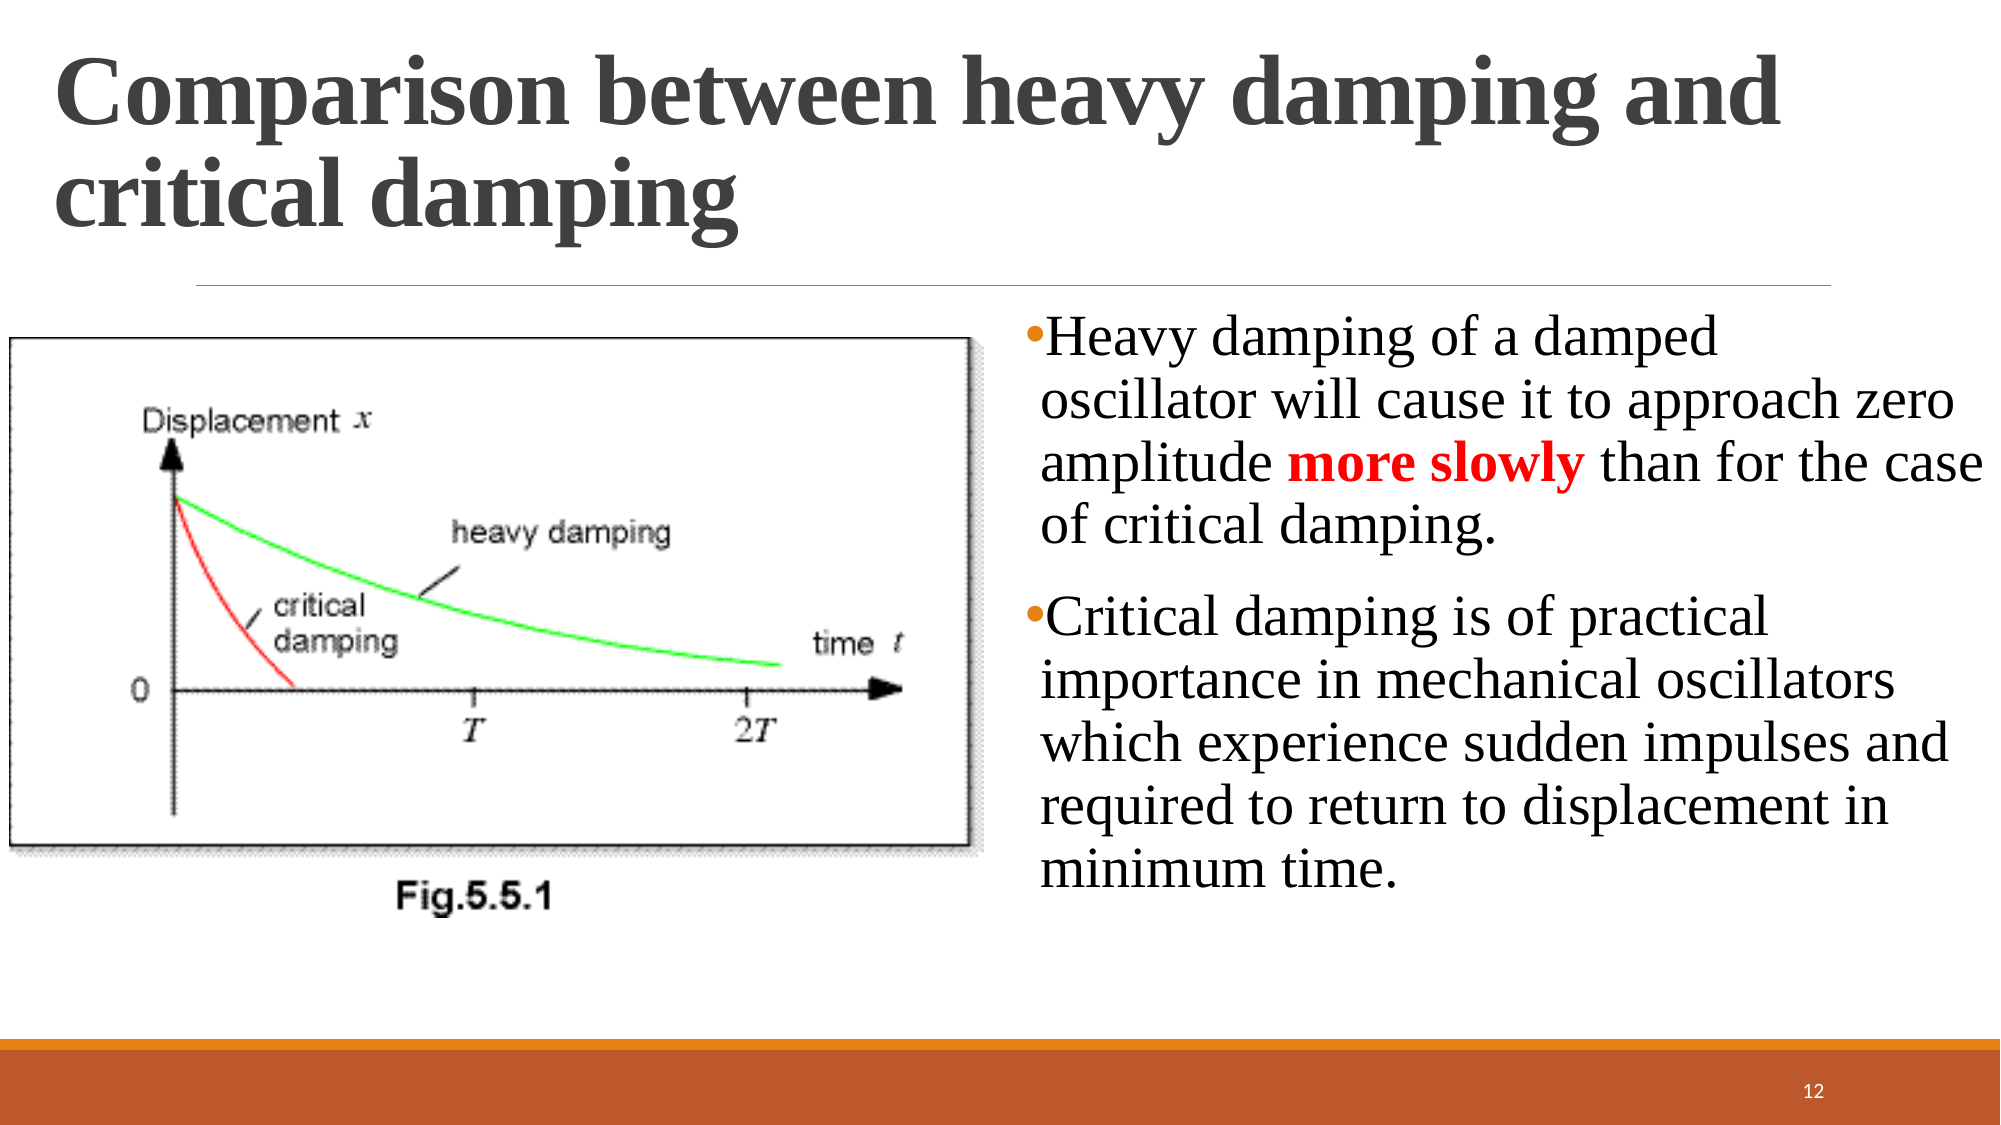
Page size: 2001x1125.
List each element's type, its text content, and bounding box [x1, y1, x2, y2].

picture [8, 336, 985, 919]
list Heavy damping of a damped oscillator will cause it to approach zero amplitude more slowly than for the case of critical damping. Critical damping is of practical importance in mechanical oscillators which experience sudden impulses and required to return to displacement in minimum time. [1025, 297, 2000, 958]
slide_number 12 [1624, 1059, 1840, 1120]
title Comparison between heavy damping and critical damping [38, 16, 1830, 255]
